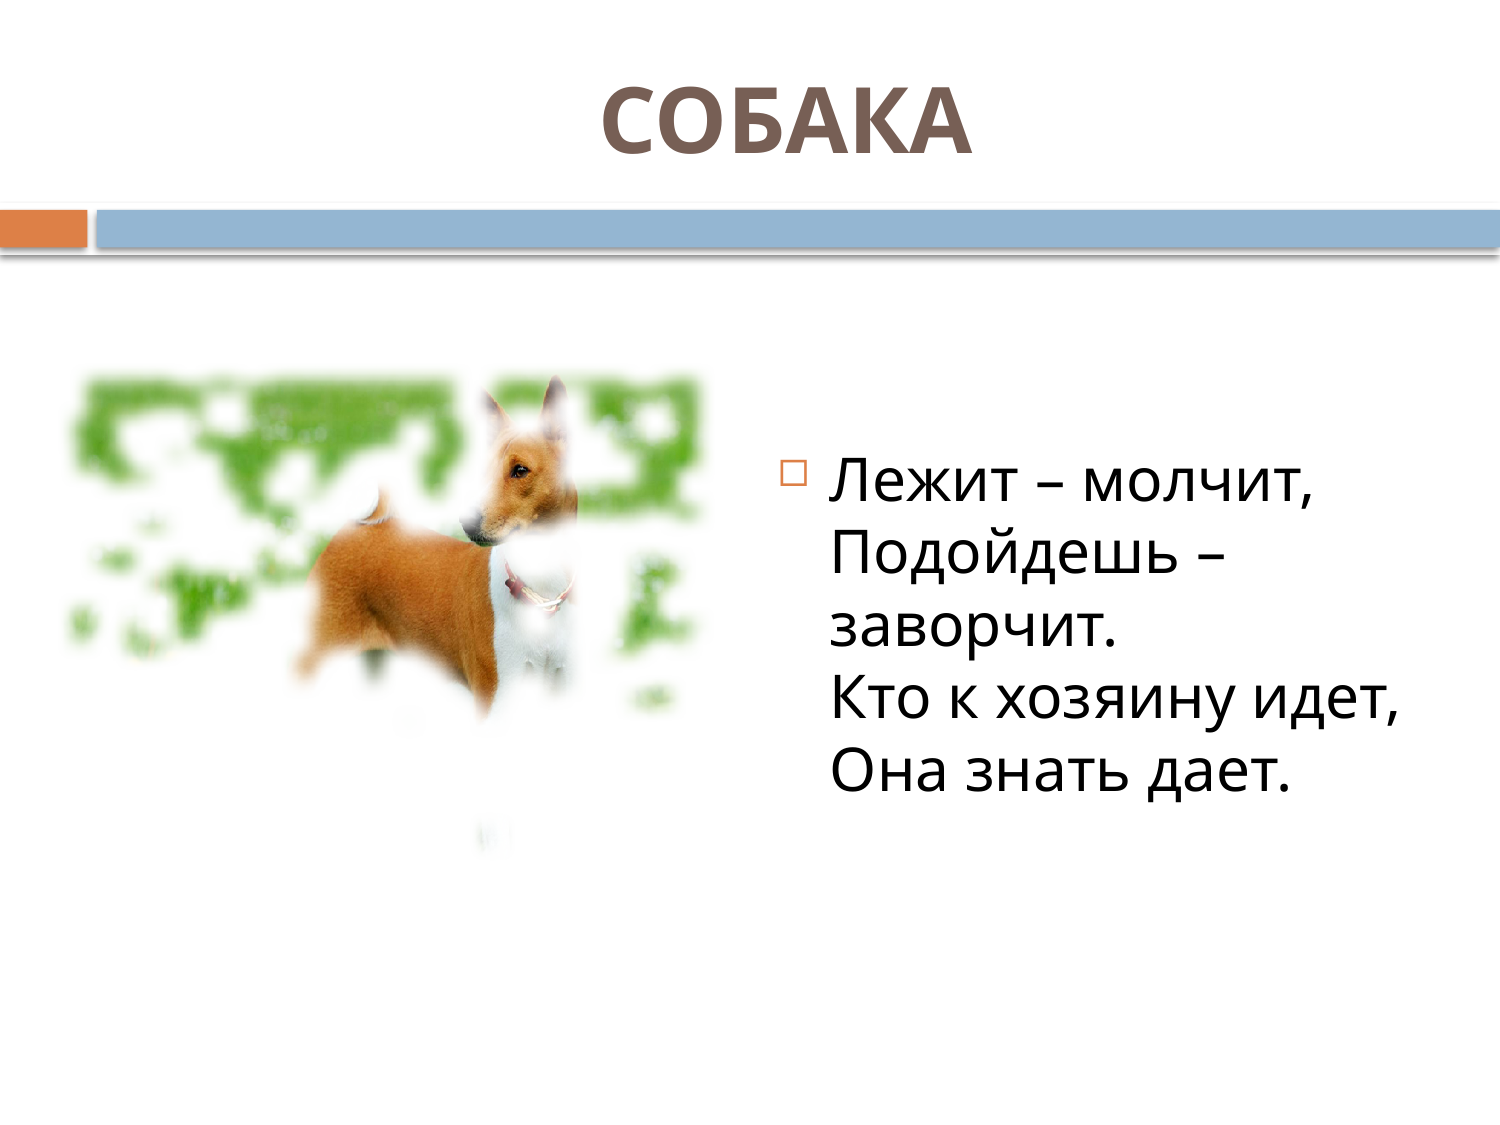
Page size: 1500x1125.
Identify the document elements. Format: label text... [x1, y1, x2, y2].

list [58, 362, 716, 915]
list Лежит – молчит, Подойдешь – заворчит. Кто к хозяину идет, Она знать дает. [762, 433, 1426, 1006]
title СОБАКА [116, 34, 1455, 198]
